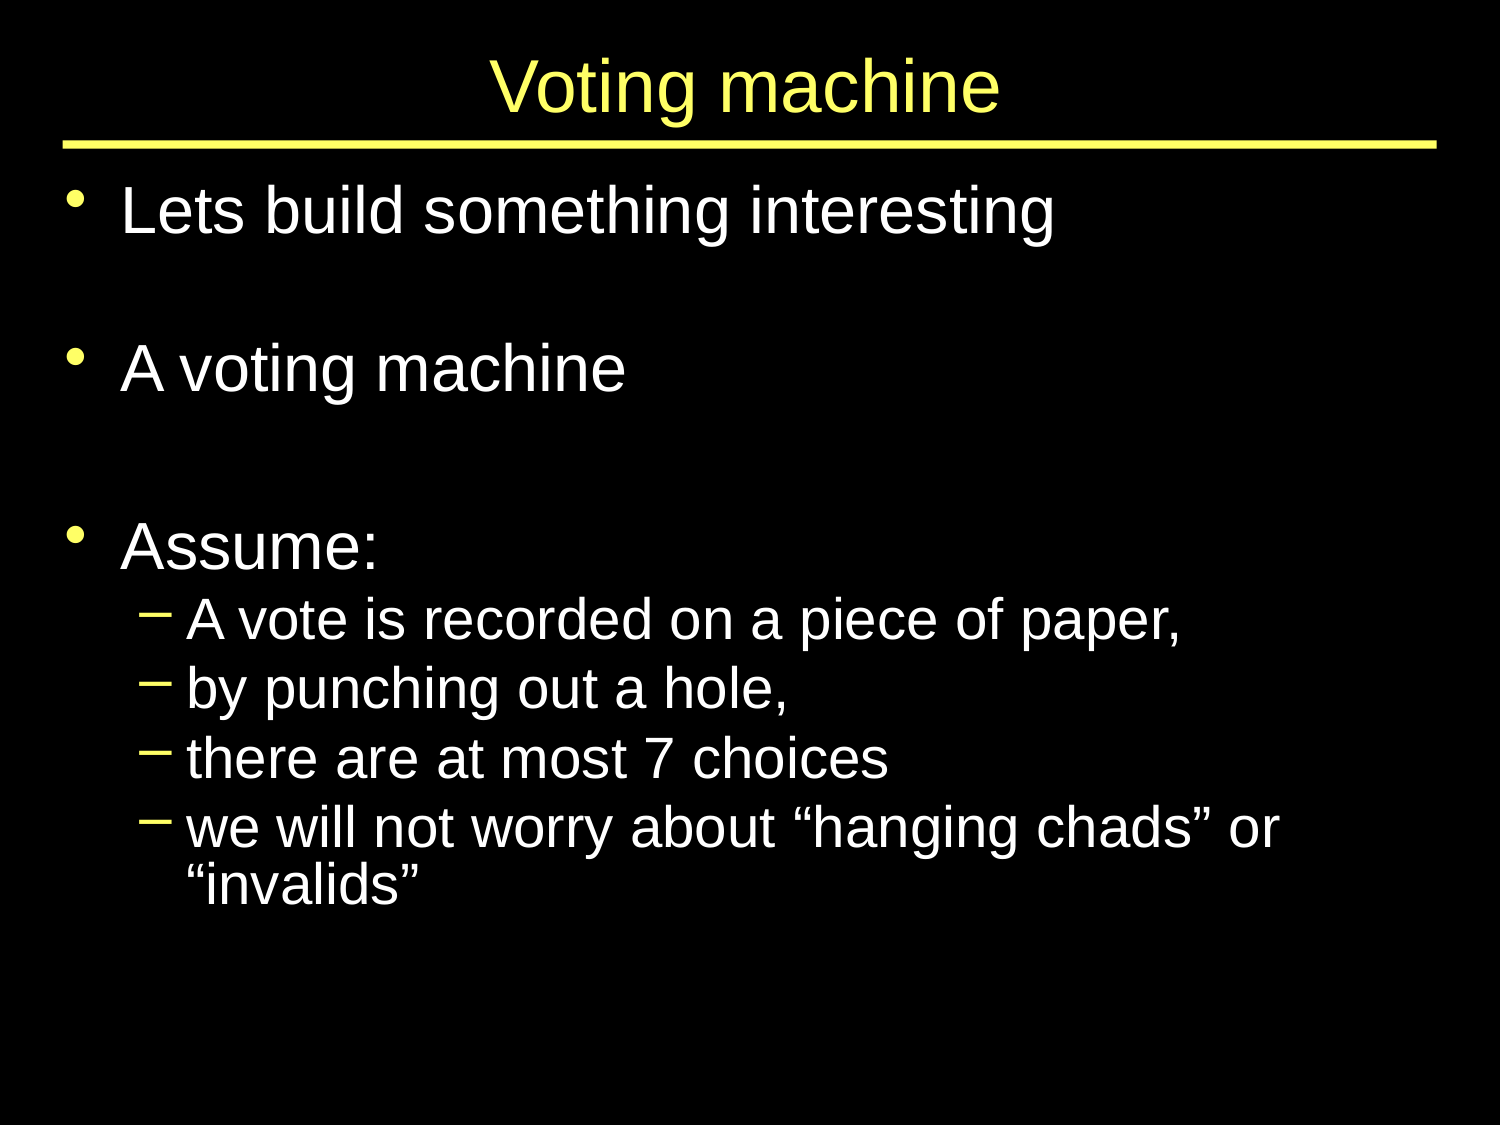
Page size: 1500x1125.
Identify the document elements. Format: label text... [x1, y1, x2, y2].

list Lets build something interesting A voting machine Assume: A vote is recorded on a piece of paper, by punching out a hole, there are at most 7 choices we will not worry about “hanging chads” or “invalids” [49, 173, 1463, 1100]
title Voting machine [108, 20, 1384, 135]
